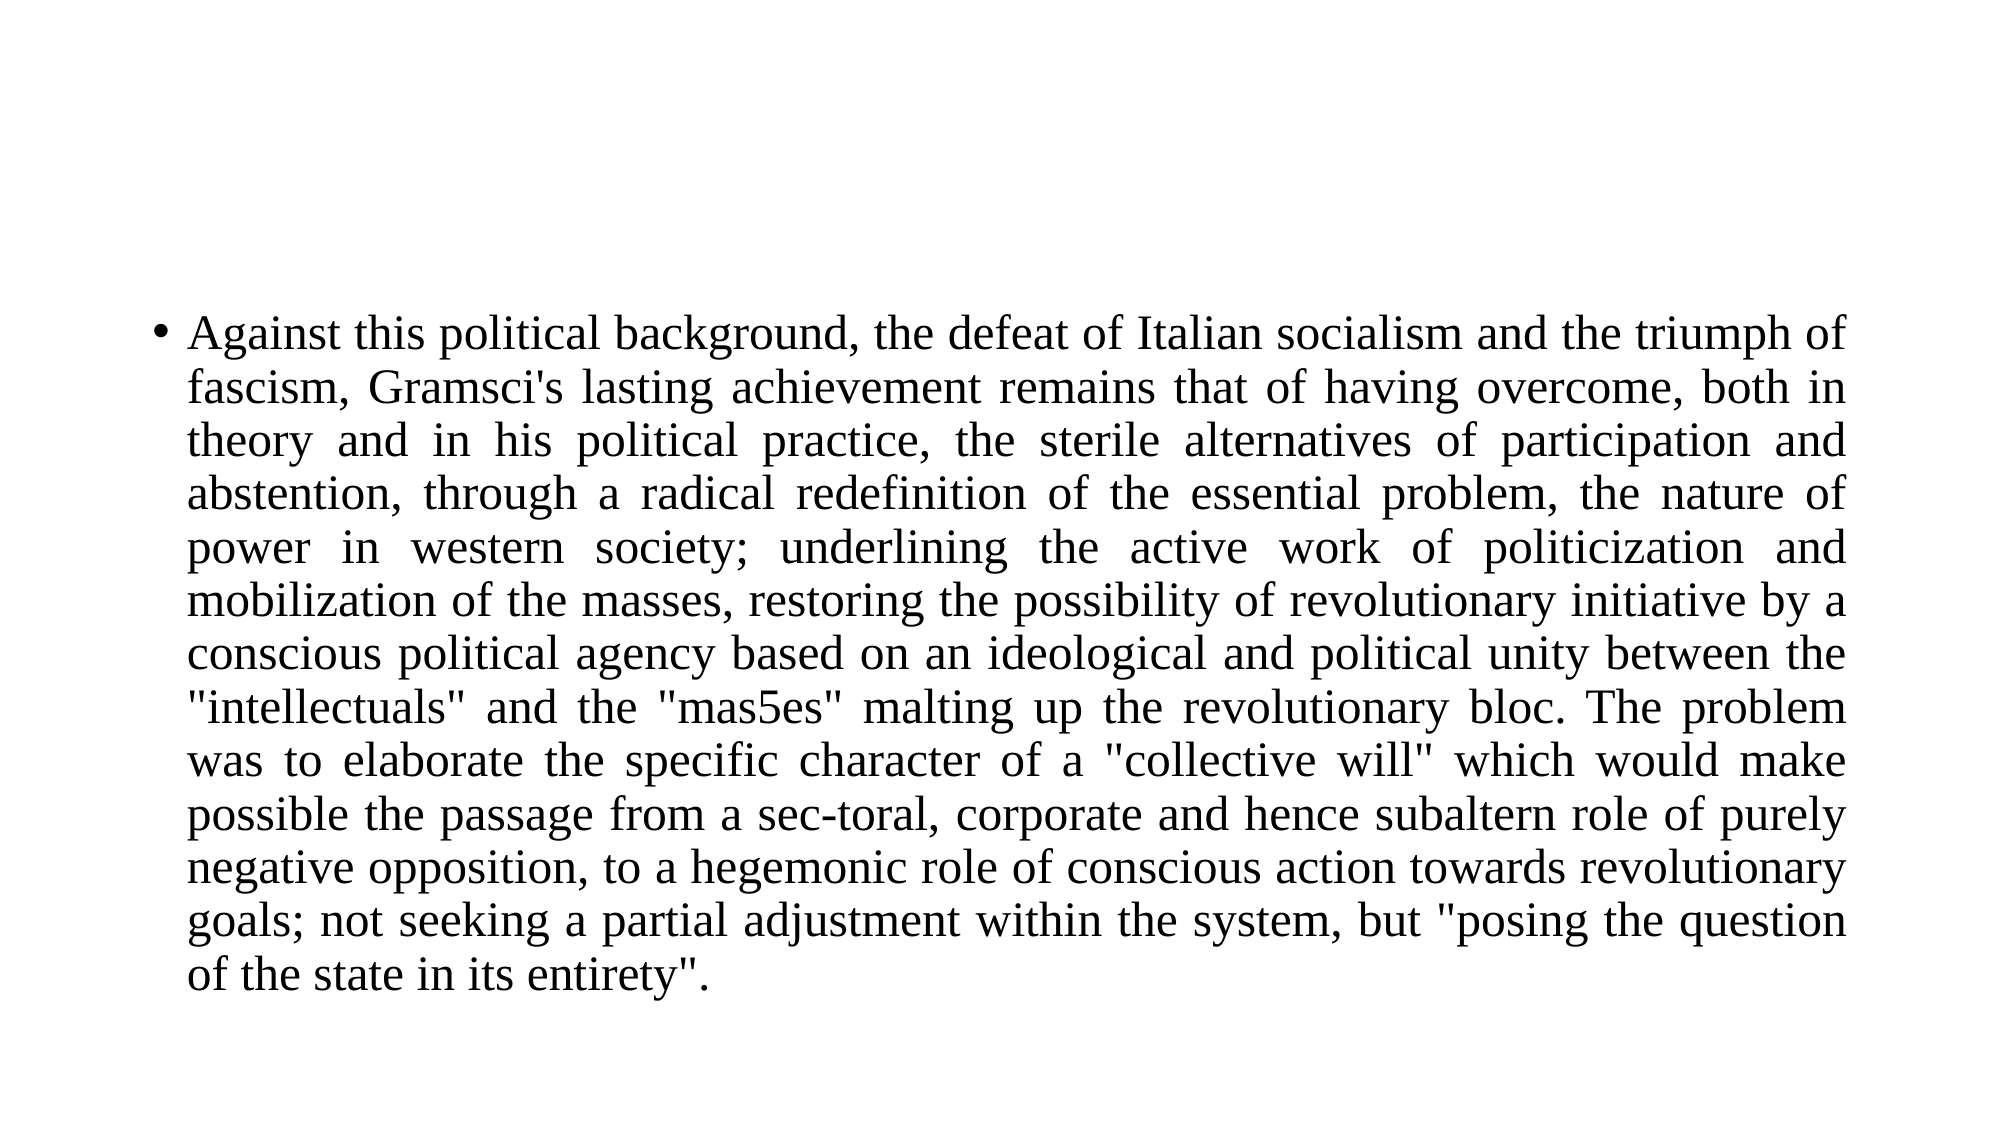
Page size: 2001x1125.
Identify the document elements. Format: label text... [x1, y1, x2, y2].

list Against this political background, the defeat of Italian socialism and the triumph of fascism, Gramsci's lasting achievement remains that of having overcome, both in theory and in his political practice, the sterile alternatives of participation and abstention, through a radical redefinition of the essential problem, the nature of power in western society; underlining the active work of politicization and mobilization of the masses, restoring the possibility of revolutionary initiative by a conscious political agency based on an ideological and political unity between the "intellectuals" and the "mas5es" malting up the revolutionary bloc. The problem was to elaborate the specific character of a "collective will" which would make possible the passage from a sec-toral, corporate and hence subaltern role of purely negative opposition, to a hegemonic role of conscious action towards revolutionary goals; not seeking a partial adjustment within the system, but "posing the question of the state in its entirety". [137, 299, 1863, 1014]
